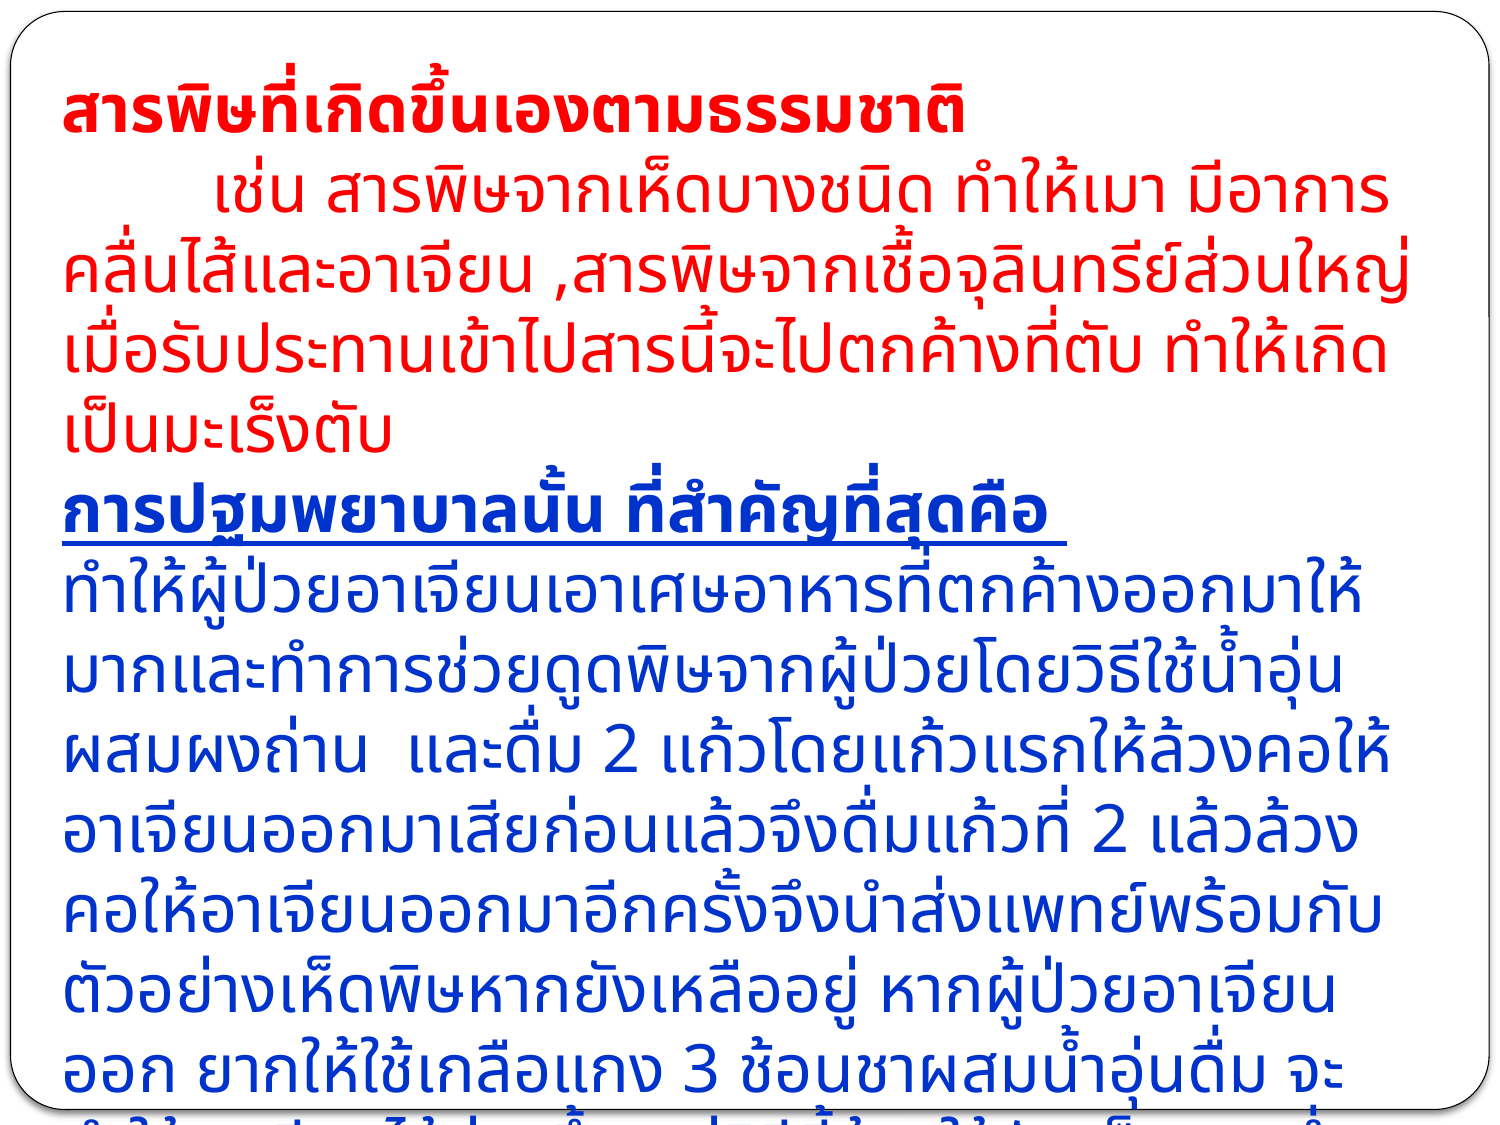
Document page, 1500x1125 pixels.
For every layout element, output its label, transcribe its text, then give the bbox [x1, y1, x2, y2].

text_box สารพิษที่เกิดขึ้นเองตามธรรมชาติ เช่น สารพิษจากเห็ดบางชนิด ทำให้เมา มีอาการคลื่นไส้และอาเจียน ,สารพิษจากเชื้อจุลินทรีย์ส่วนใหญ่ เมื่อรับประทานเข้าไปสารนี้จะไปตกค้างที่ตับ ทำให้เกิดเป็นมะเร็งตับ การปฐมพยาบาลนั้น ที่สำคัญที่สุดคือ ทำให้ผู้ป่วยอาเจียนเอาเศษอาหารที่ตกค้างออกมาให้มากและทำการช่วยดูดพิษจากผู้ป่วยโดยวิธีใช้น้ำอุ่นผสมผงถ่าน และดื่ม 2 แก้วโดยแก้วแรกให้ล้วงคอให้อาเจียนออกมาเสียก่อนแล้วจึงดื่มแก้วที่ 2 แล้วล้วงคอให้อาเจียนออกมาอีกครั้งจึงนำส่งแพทย์พร้อมกับ ตัวอย่างเห็ดพิษหากยังเหลืออยู่ หากผู้ป่วยอาเจียนออก ยากให้ใช้เกลือแกง 3 ช้อนชาผสมน้ำอุ่นดื่ม จะทำให้อาเจียนได้ง่ายขึ้น แต่วิธีนี้ห้ามใช้กับเด็กอายุต่ำกว่า 5 ขวบ รีบนำส่งแพทย์ เพื่อทำการรักษาโดยรีบด่วนต่อไป [46, 58, 1442, 1125]
